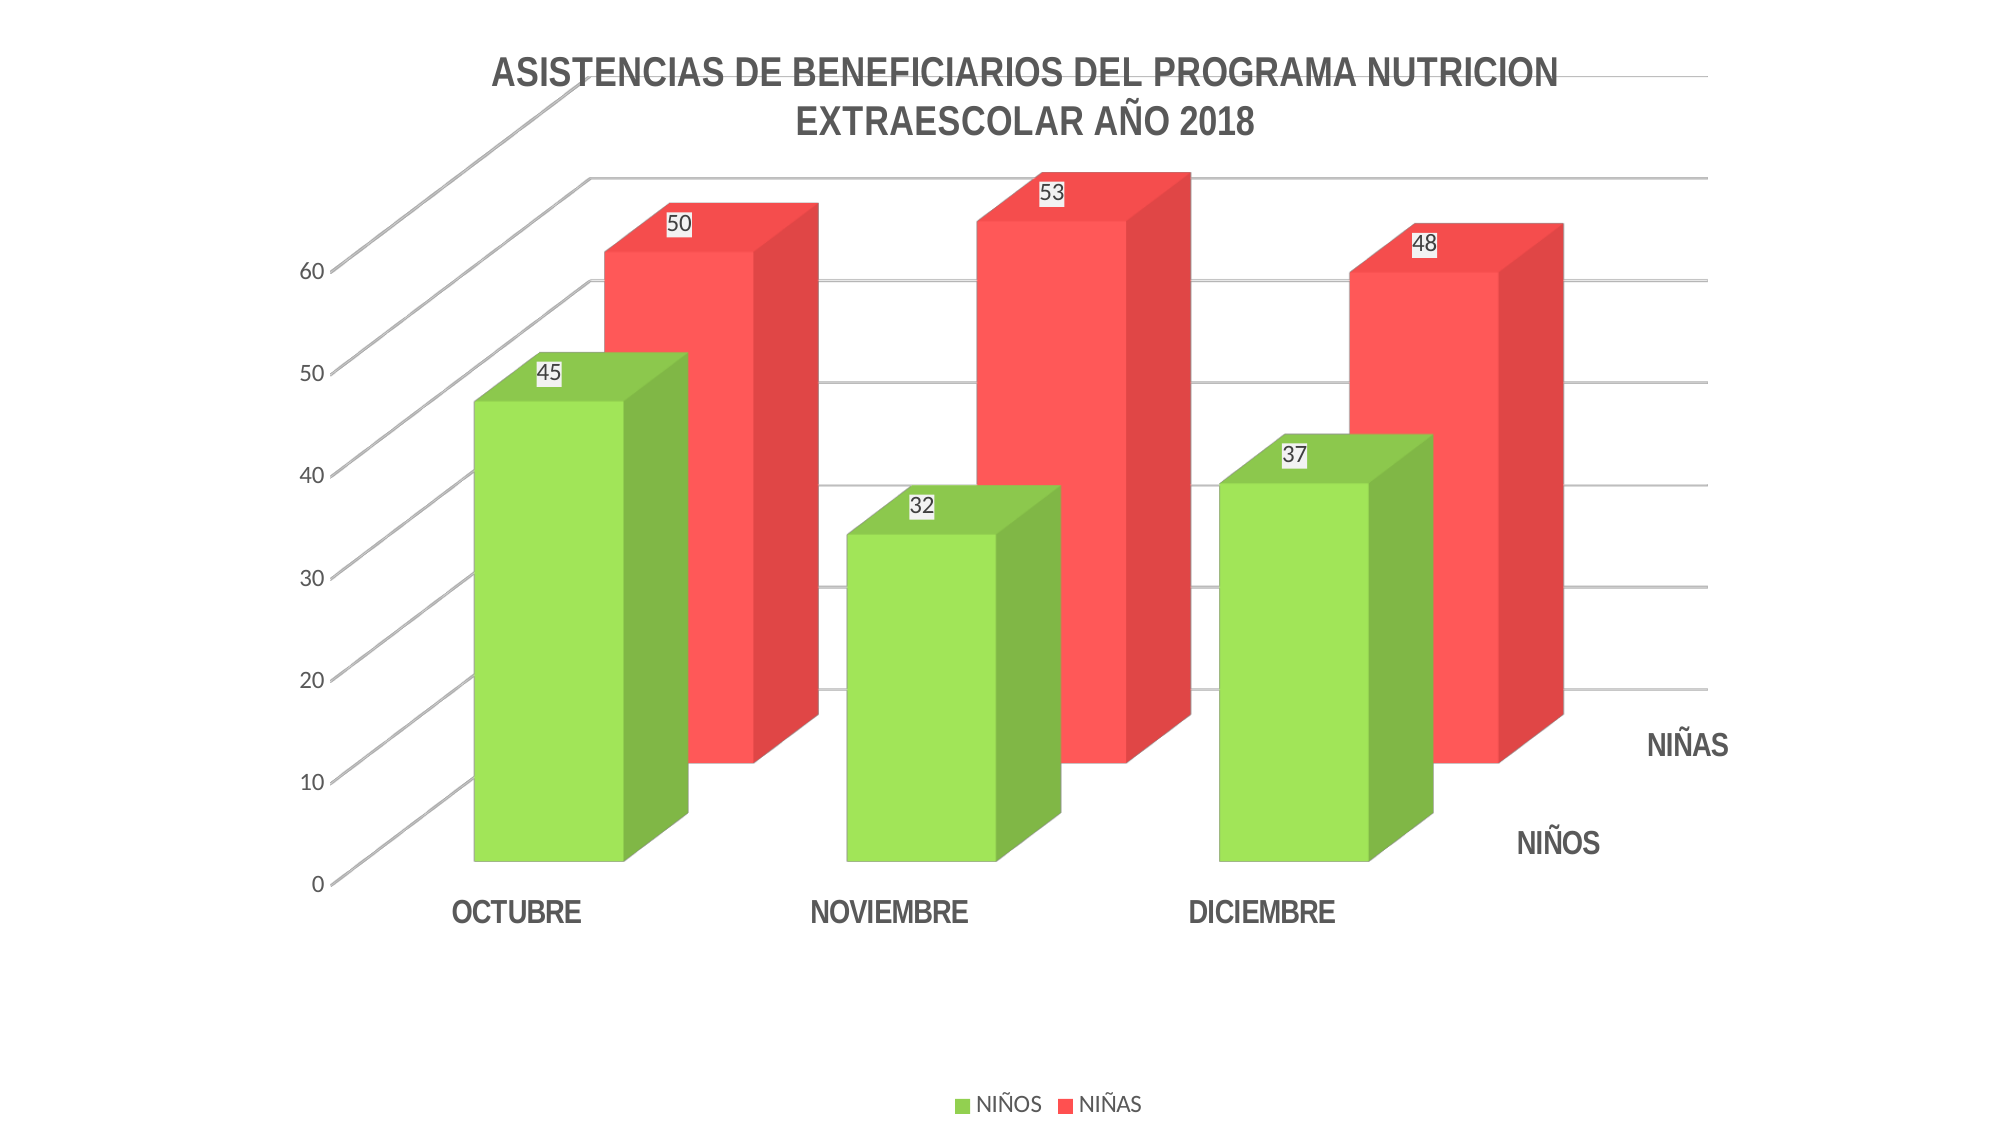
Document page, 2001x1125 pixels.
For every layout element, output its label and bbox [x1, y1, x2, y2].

chart [271, 32, 1826, 1125]
